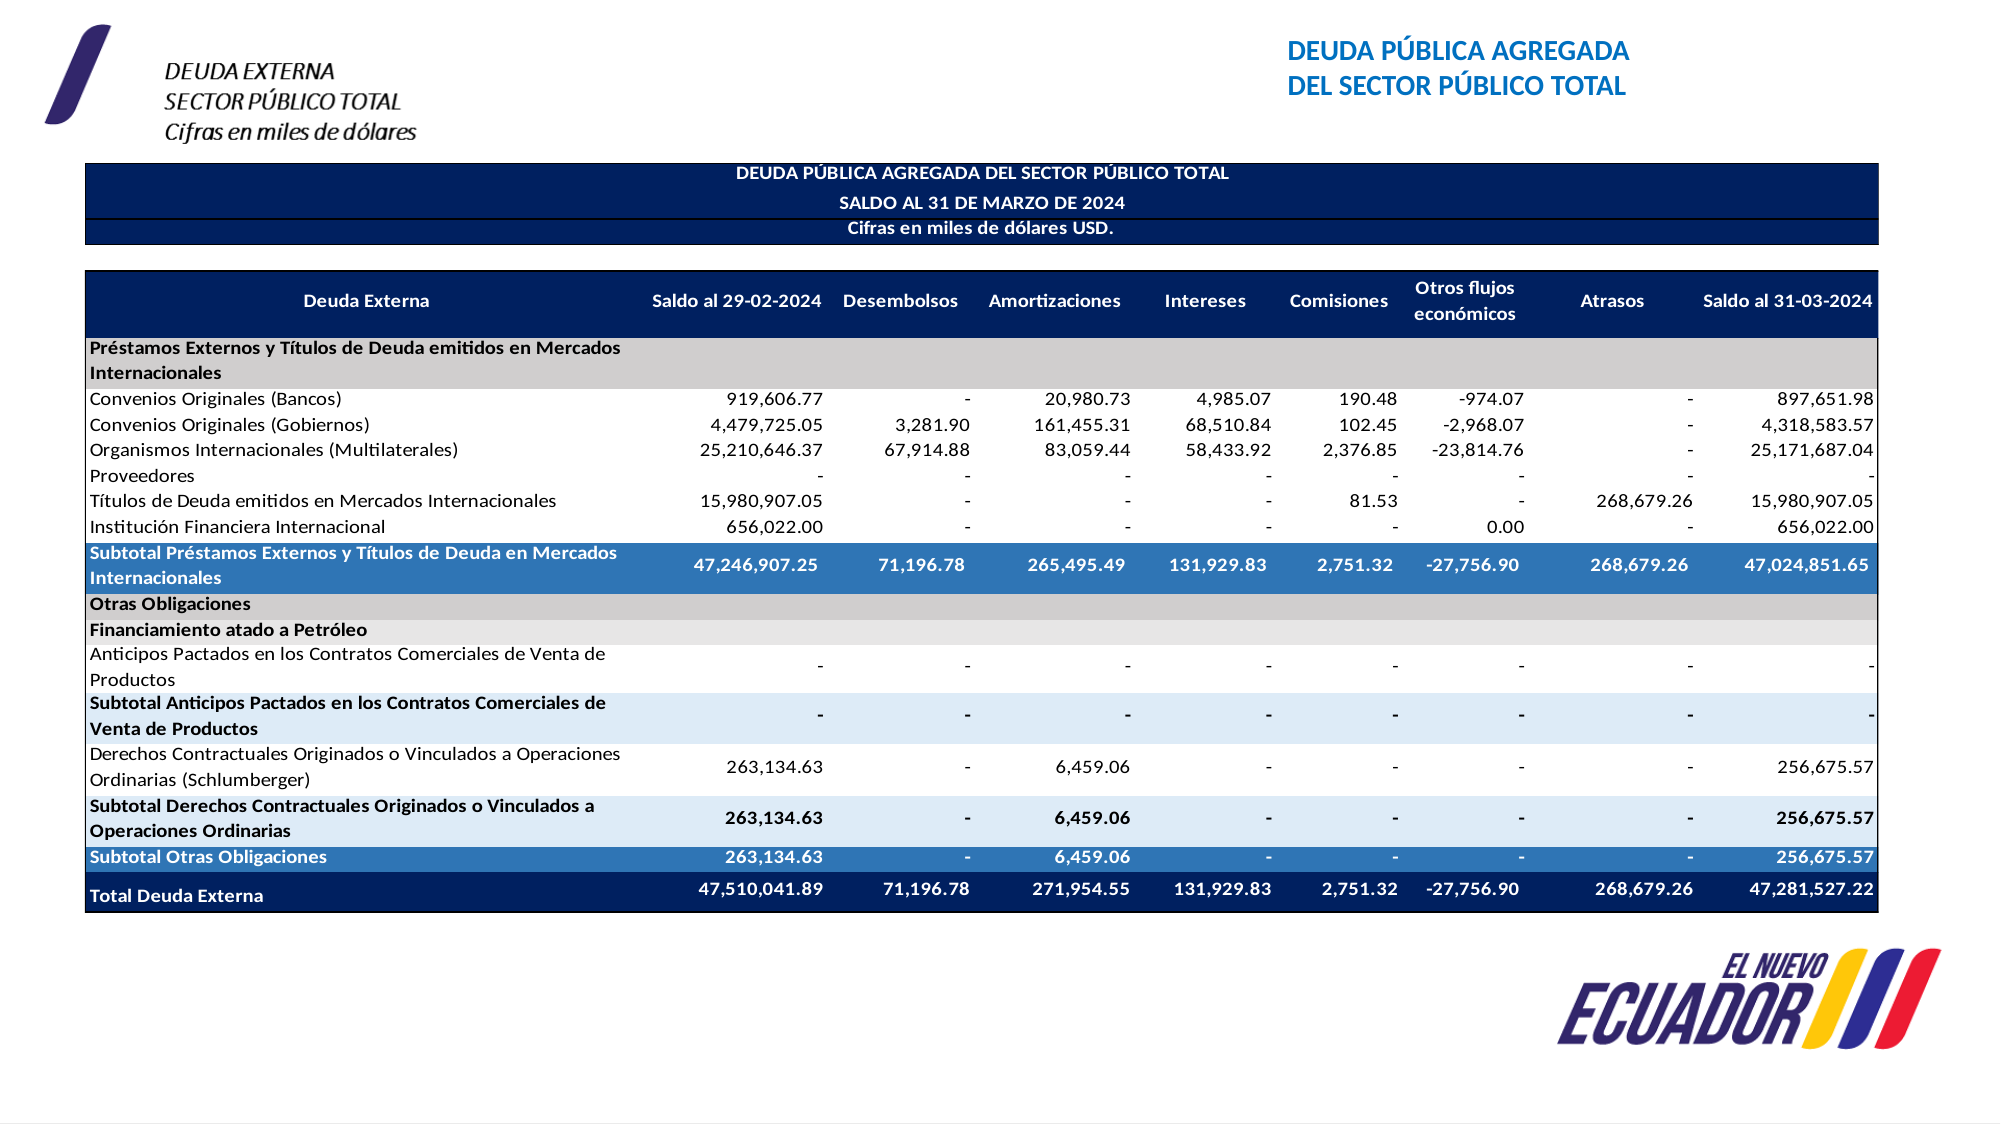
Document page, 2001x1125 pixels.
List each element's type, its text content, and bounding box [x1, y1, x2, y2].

picture [0, 0, 2001, 1125]
text_box DEUDA PÚBLICA AGREGADA DEL SECTOR PÚBLICO TOTAL [1272, 24, 1900, 109]
